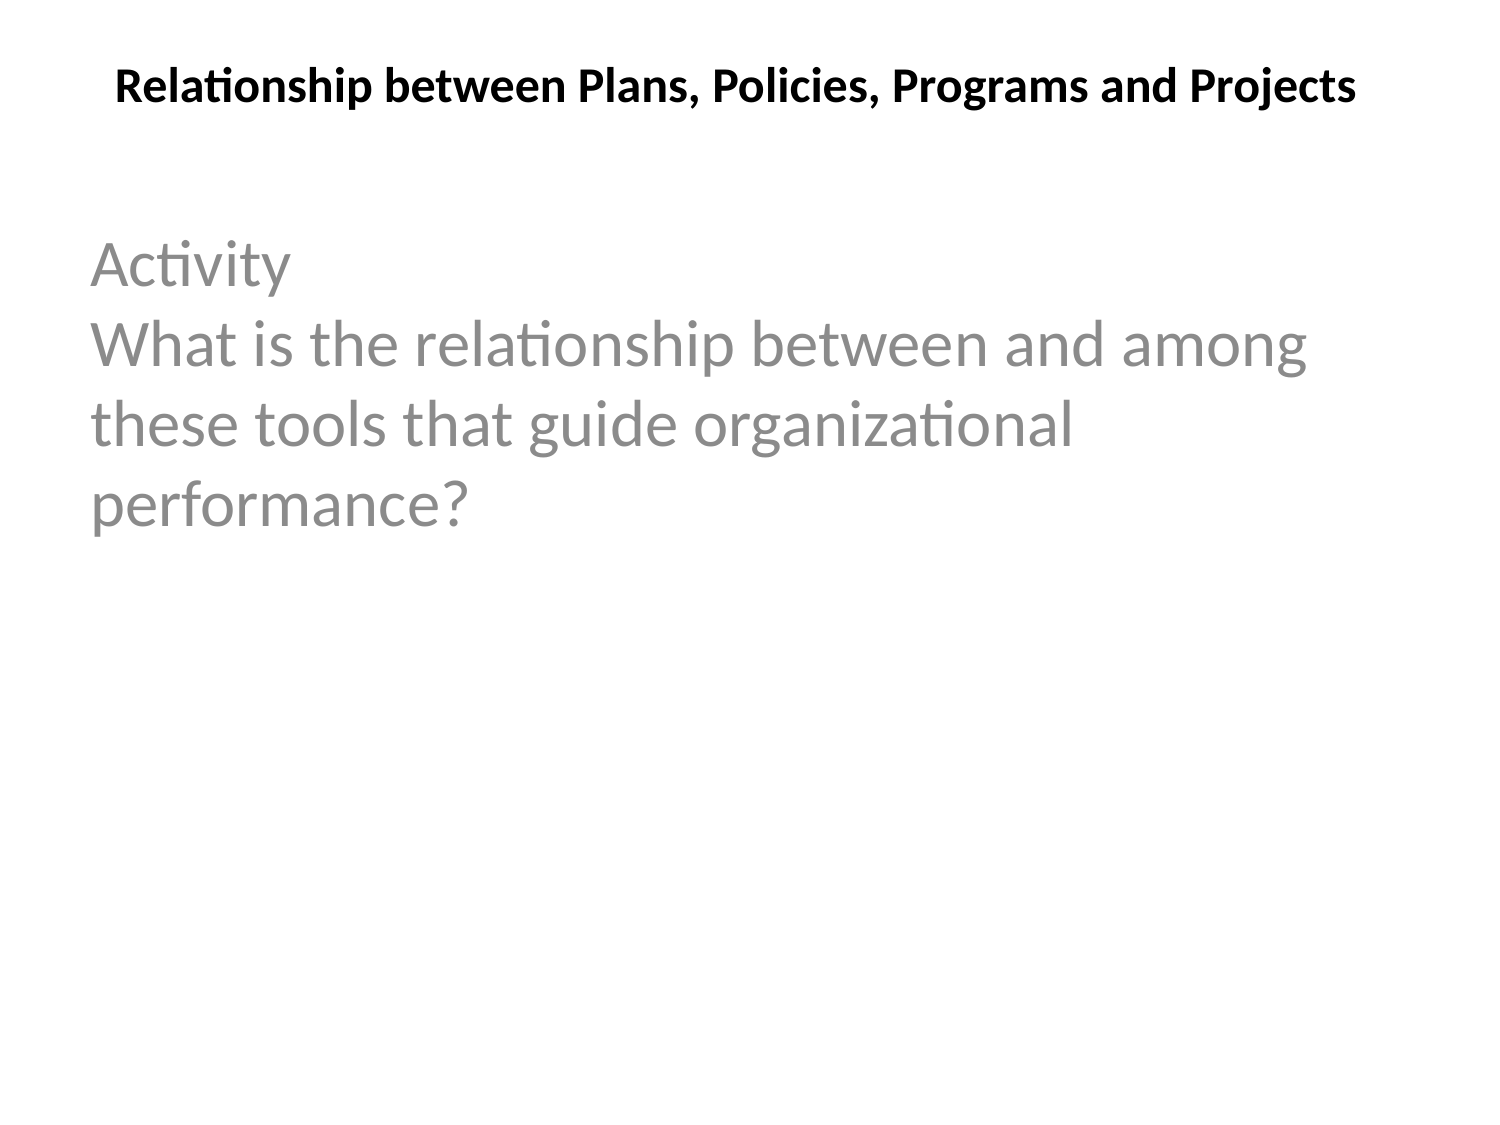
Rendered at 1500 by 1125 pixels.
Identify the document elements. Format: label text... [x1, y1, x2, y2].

subtitle Activity What is the relationship between and among these tools that guide organizational performance? [75, 212, 1388, 925]
title Relationship between Plans, Policies, Programs and Projects [99, 62, 1375, 163]
